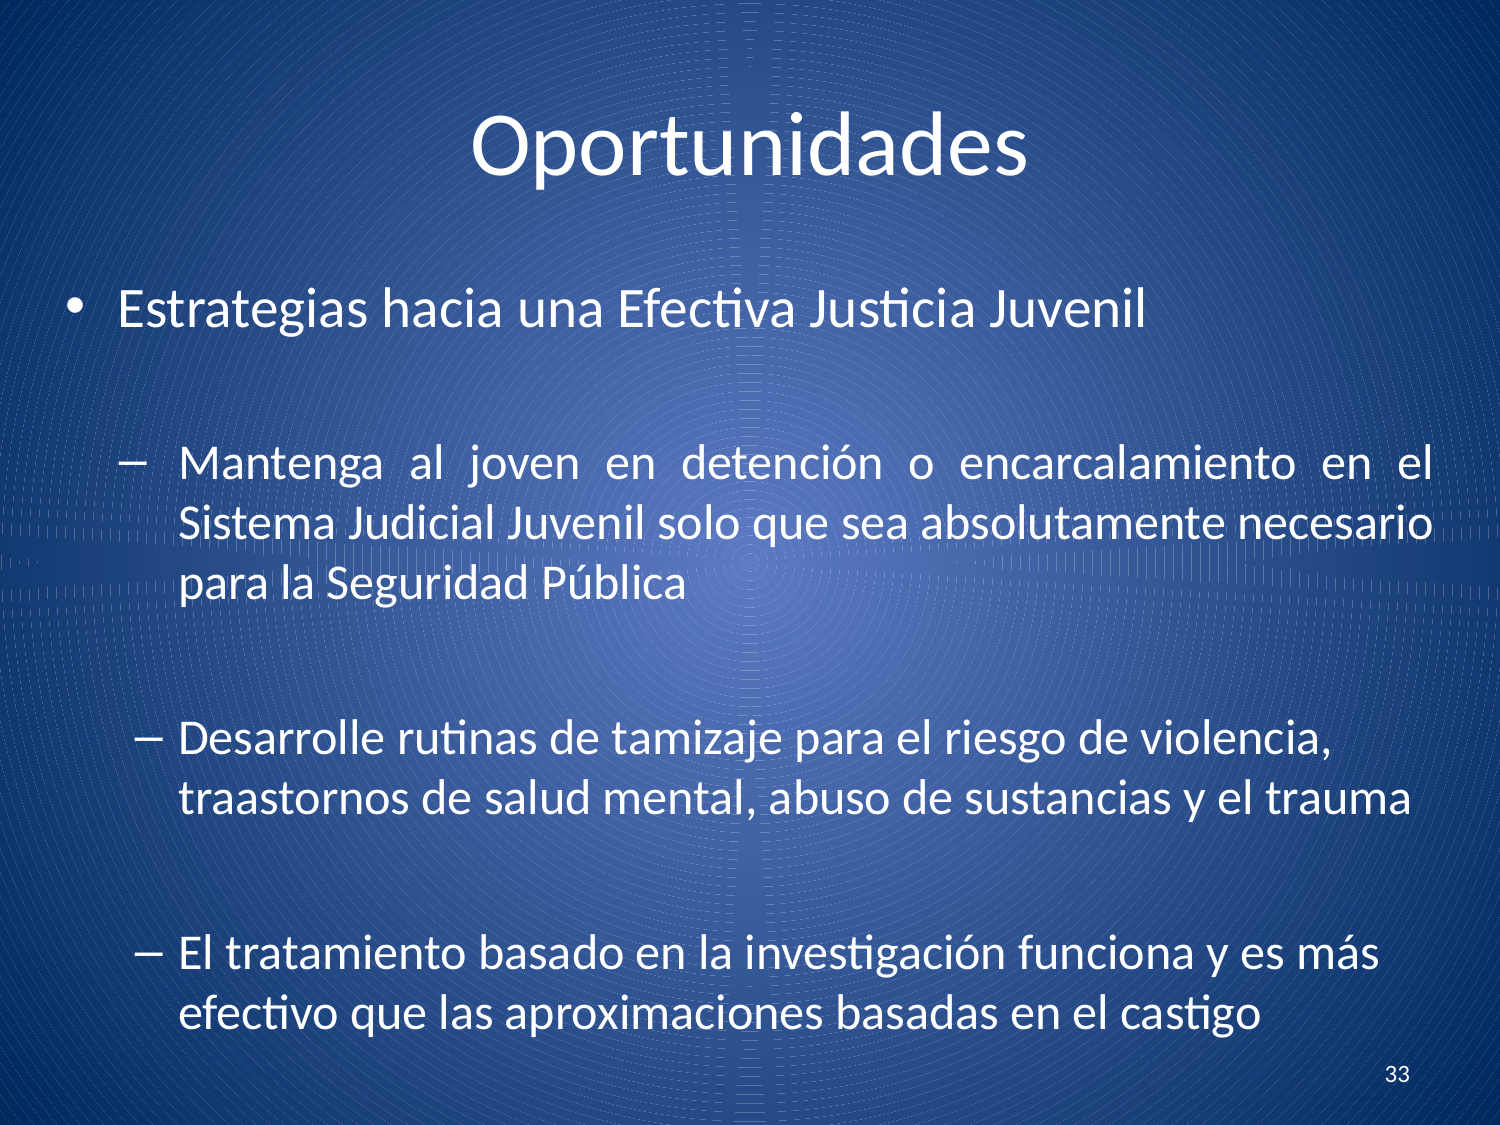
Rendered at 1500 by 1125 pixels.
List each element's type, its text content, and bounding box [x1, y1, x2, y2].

list Estrategias hacia una Efectiva Justicia Juvenil Mantenga al joven en detención o encarcalamiento en el Sistema Judicial Juvenil solo que sea absolutamente necesario para la Seguridad Pública Desarrolle rutinas de tamizaje para el riesgo de violencia, traastornos de salud mental, abuso de sustancias y el trauma El tratamiento basado en la investigación funciona y es más efectivo que las aproximaciones basadas en el castigo [50, 262, 1450, 1050]
slide_number 33 [1074, 1042, 1425, 1103]
title Oportunidades [75, 45, 1425, 233]
